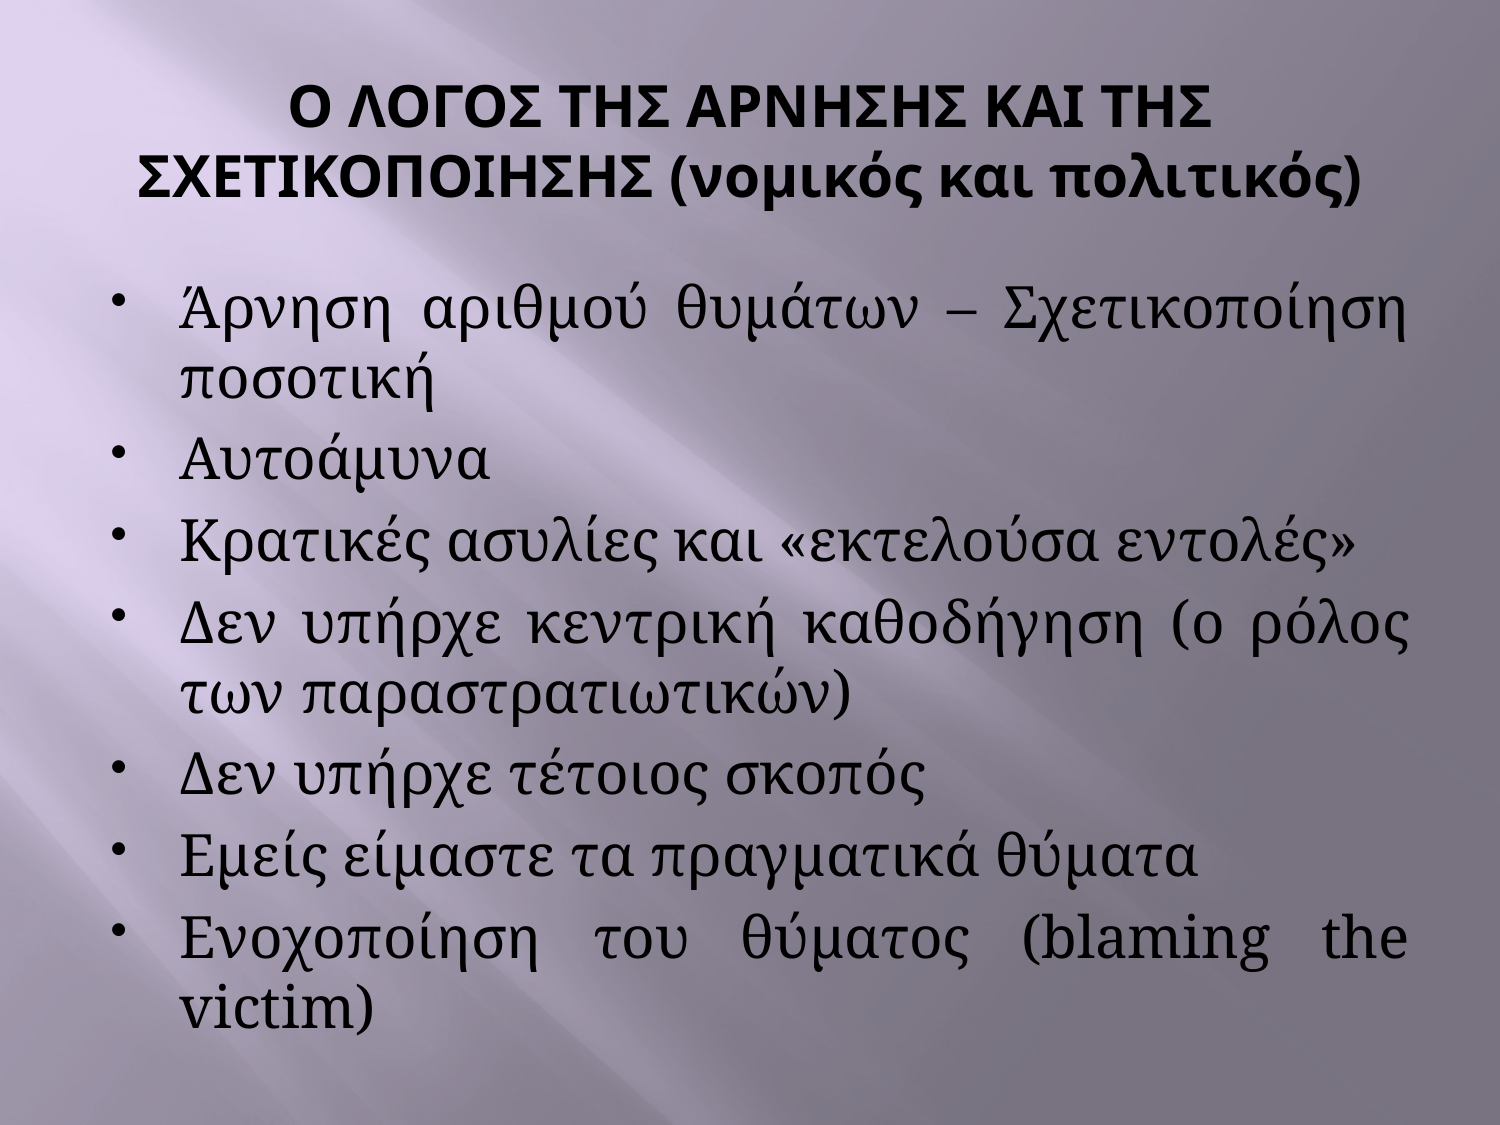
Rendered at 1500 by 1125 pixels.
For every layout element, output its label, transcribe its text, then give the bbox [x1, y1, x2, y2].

list Άρνηση αριθμού θυμάτων – Σχετικοποίηση ποσοτική Αυτοάμυνα Κρατικές ασυλίες και «εκτελούσα εντολές» Δεν υπήρχε κεντρική καθοδήγηση (ο ρόλος των παραστρατιωτικών) Δεν υπήρχε τέτοιος σκοπός Εμείς είμαστε τα πραγματικά θύματα Ενοχοποίηση του θύματος (blaming the victim) [75, 262, 1425, 1035]
title O ΛΟΓΟΣ ΤΗΣ ΑΡΝΗΣΗΣ ΚΑΙ ΤΗΣ ΣΧΕΤΙΚΟΠΟΙΗΣΗΣ (νομικός και πολιτικός) [75, 45, 1425, 233]
